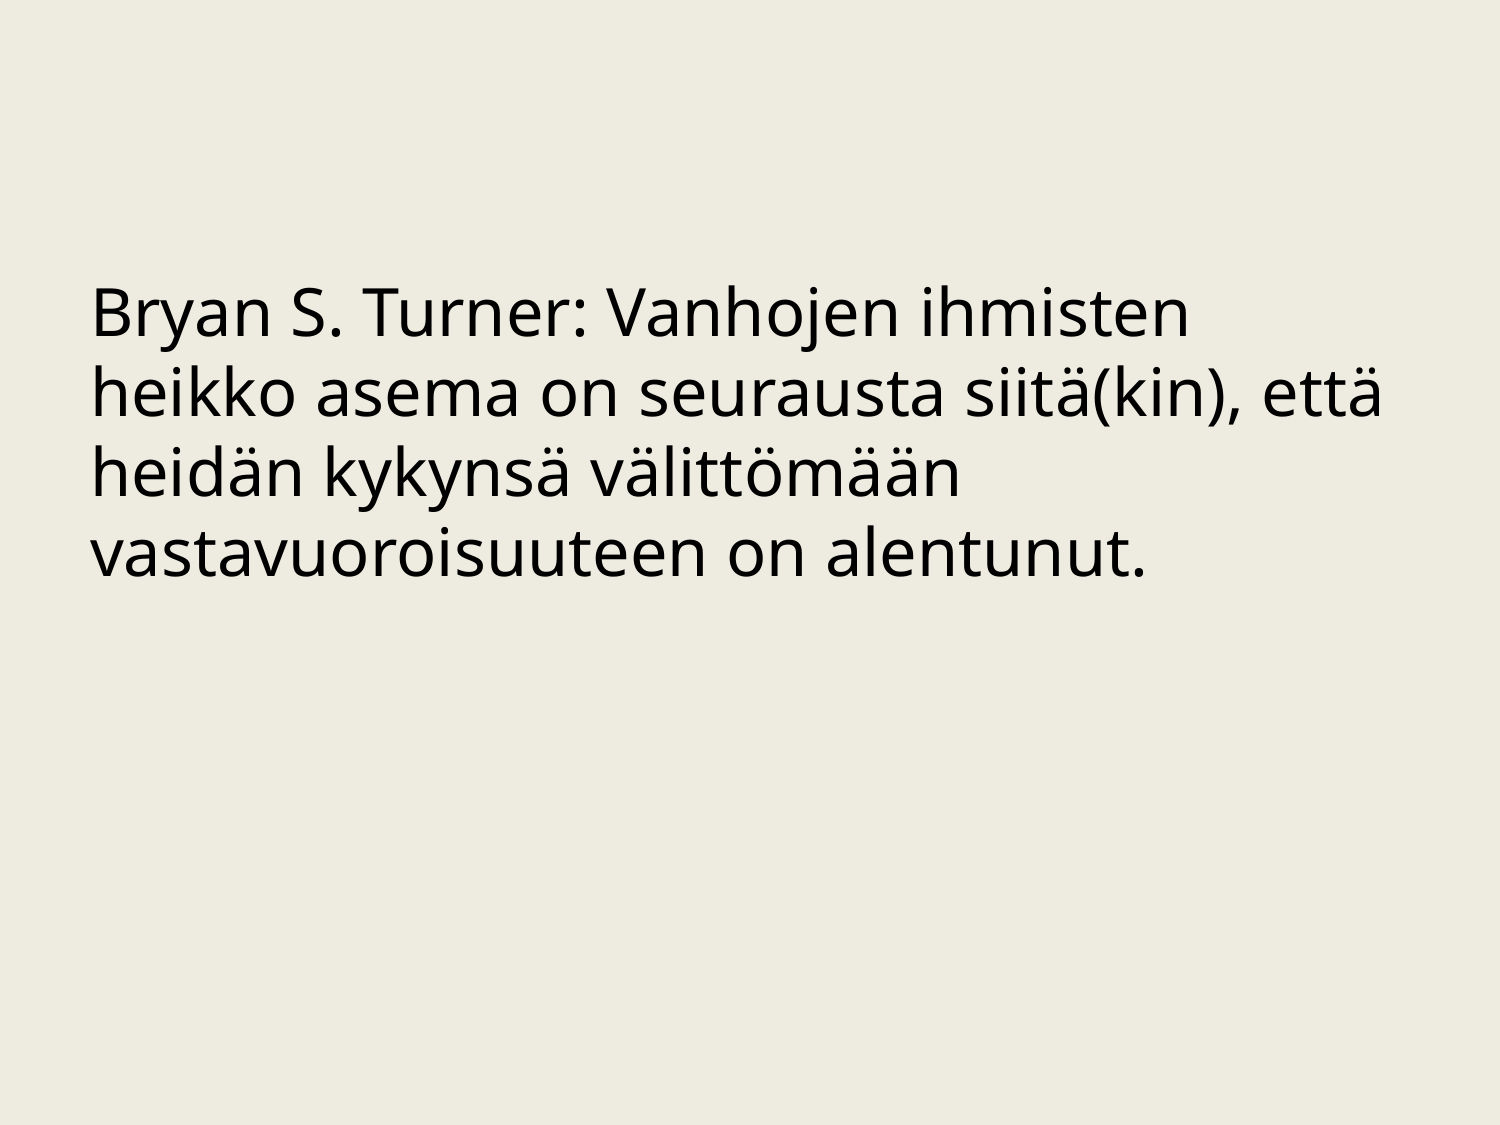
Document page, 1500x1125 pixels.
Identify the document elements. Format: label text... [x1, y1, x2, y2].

list Bryan S. Turner: Vanhojen ihmisten heikko asema on seurausta siitä(kin), että heidän kykynsä välittömään vastavuoroisuuteen on alentunut. [75, 262, 1425, 1005]
